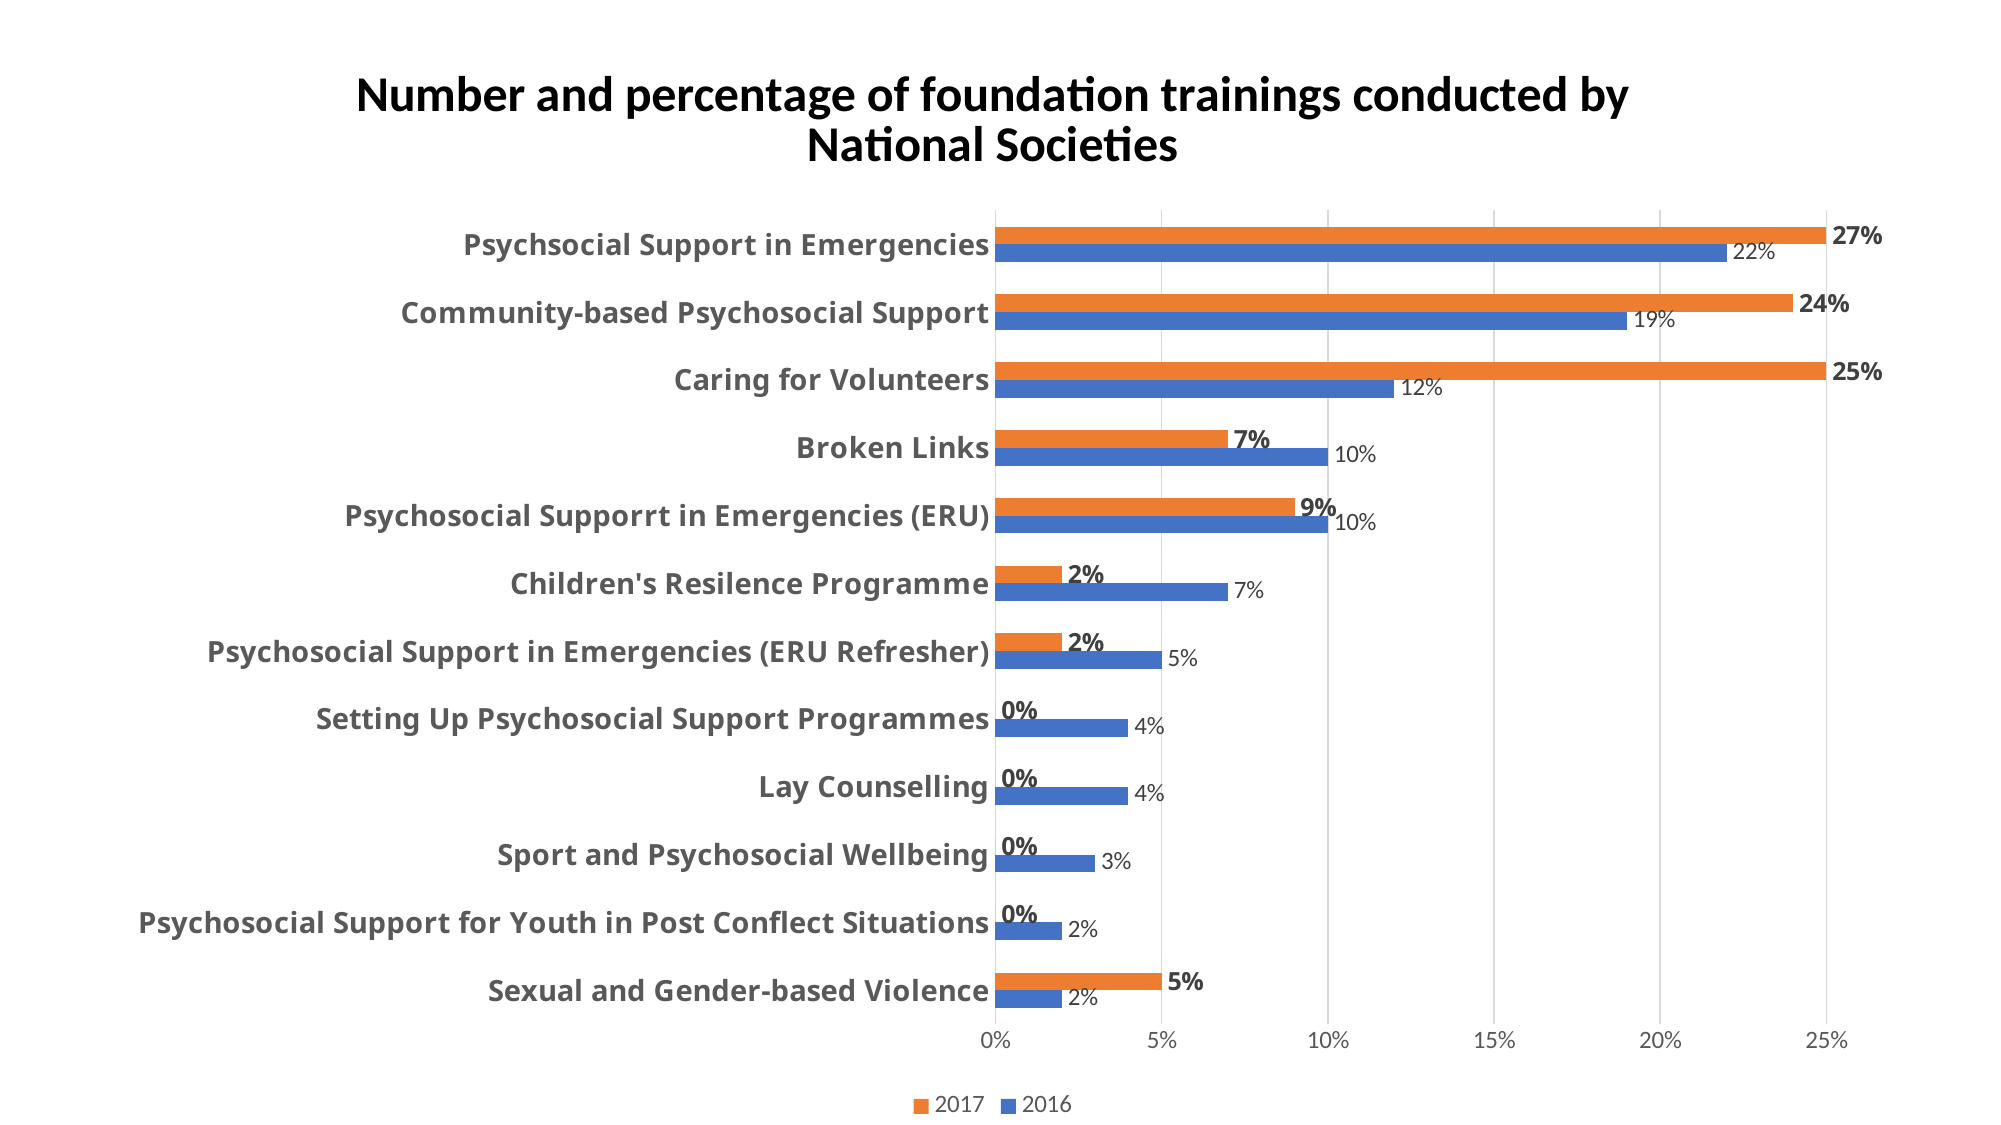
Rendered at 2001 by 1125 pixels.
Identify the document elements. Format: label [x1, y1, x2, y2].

chart [102, 28, 1884, 1125]
